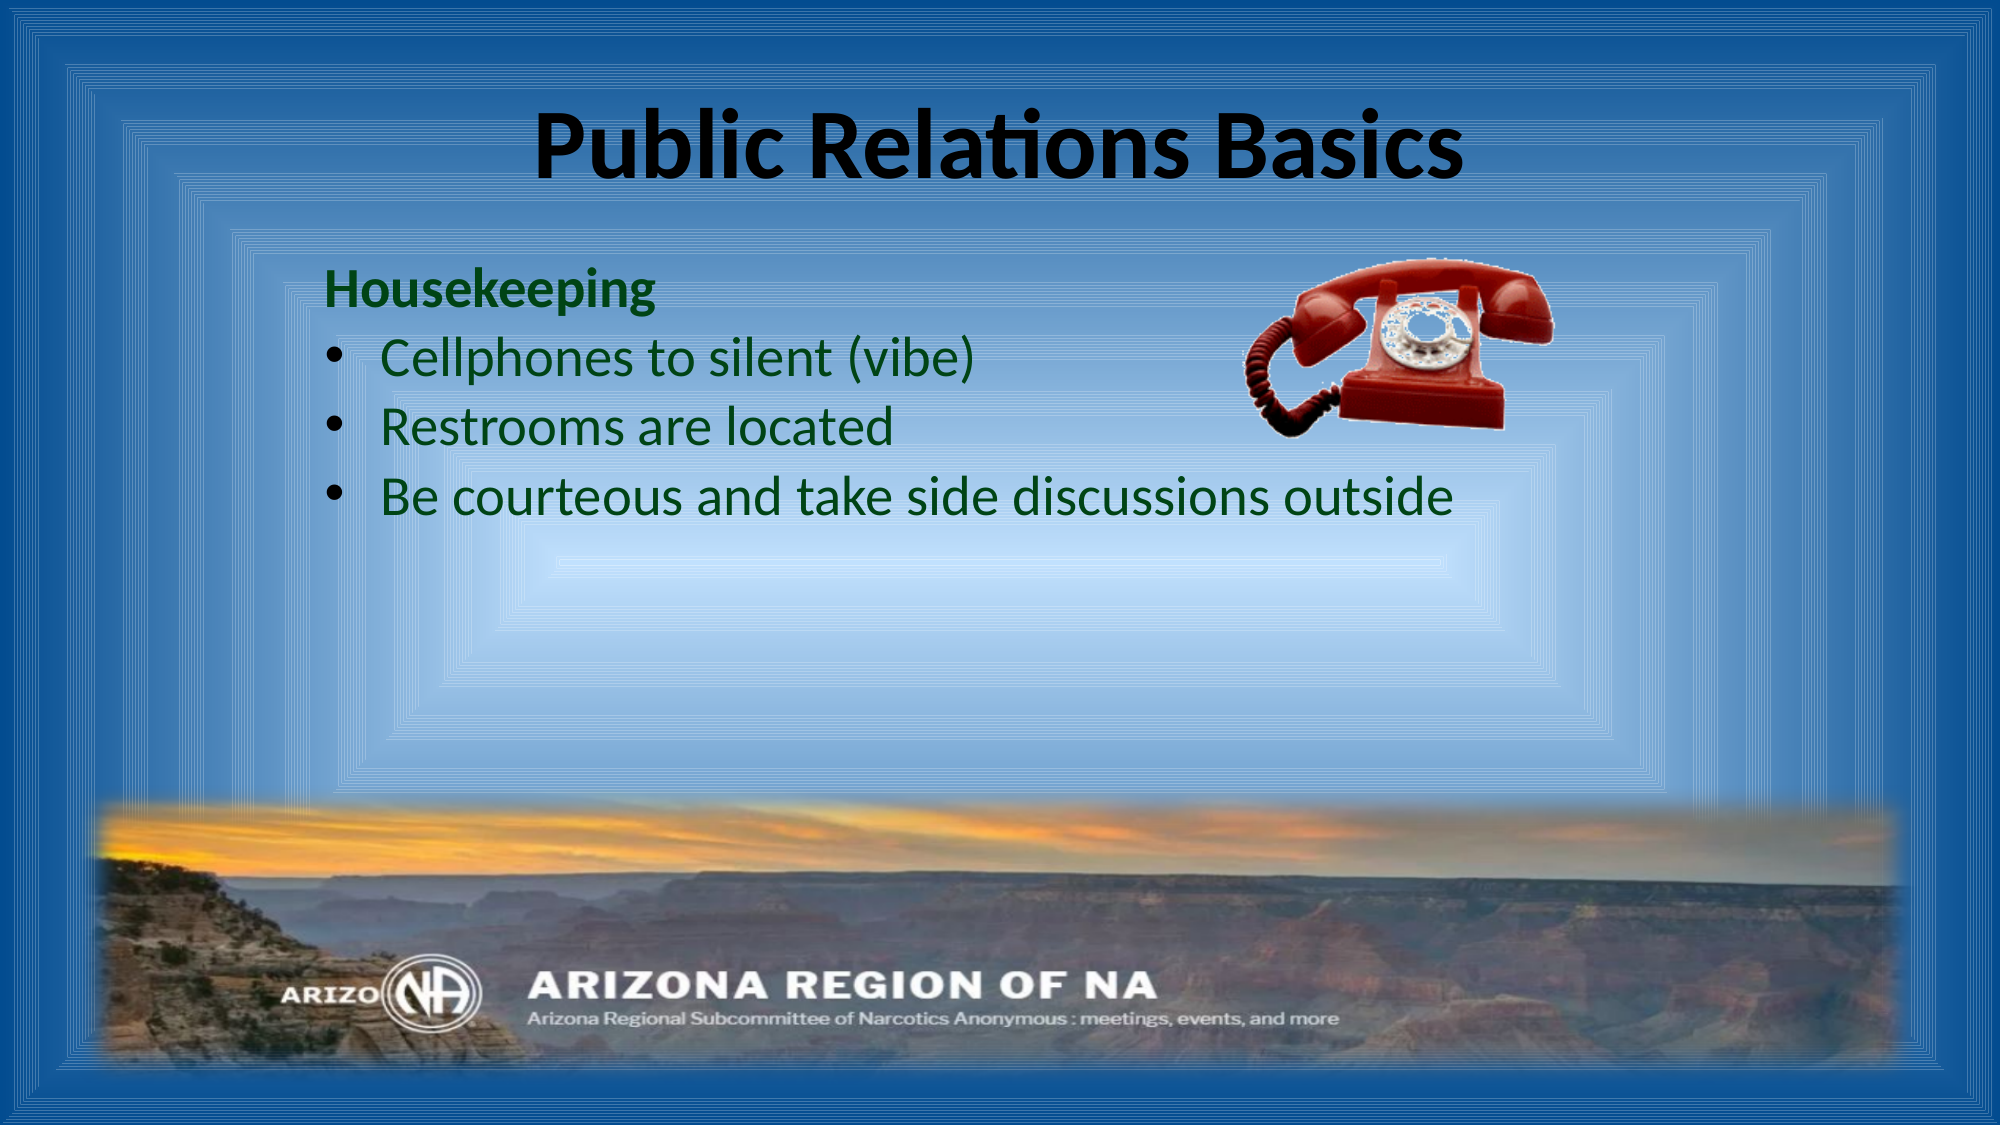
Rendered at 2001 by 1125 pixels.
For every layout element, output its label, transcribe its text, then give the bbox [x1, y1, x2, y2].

picture [1204, 211, 1624, 456]
picture [77, 785, 1919, 1086]
text_box Housekeeping Cellphones to silent (vibe) Restrooms are located Be courteous and take side discussions outside [318, 258, 1556, 780]
title Public Relations Basics [99, 14, 1901, 263]
